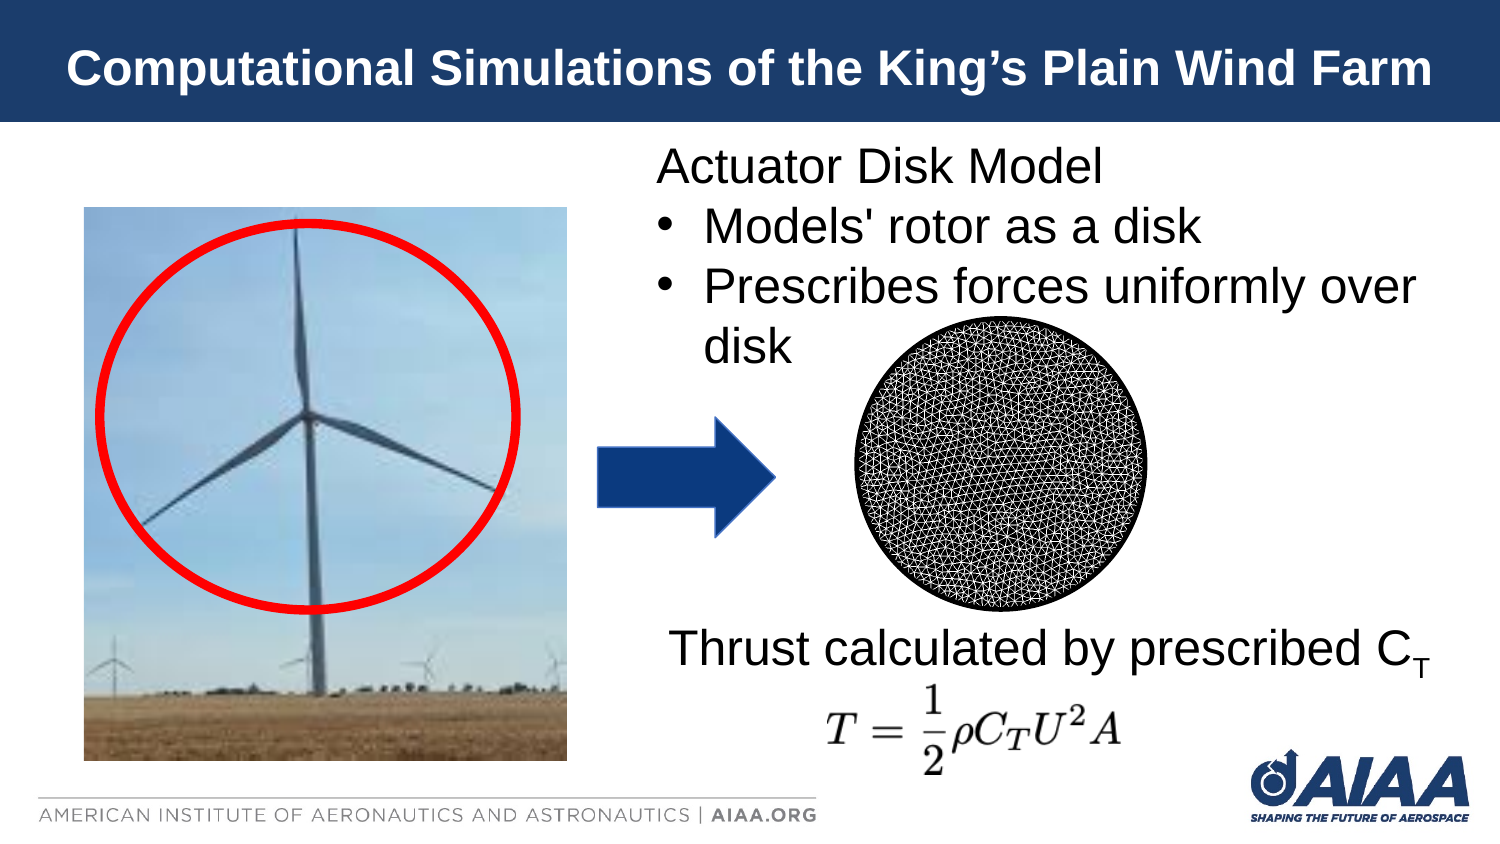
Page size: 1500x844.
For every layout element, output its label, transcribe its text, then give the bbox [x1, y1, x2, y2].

title Computational Simulations of the King’s Plain Wind Farm [37, 23, 1463, 109]
text_box Actuator Disk Model Models' rotor as a disk Prescribes forces uniformly over disk [641, 125, 1500, 381]
picture [0, 122, 1500, 844]
text_box [597, 416, 776, 538]
text_box Thrust calculated by prescribed CT [653, 608, 1463, 692]
